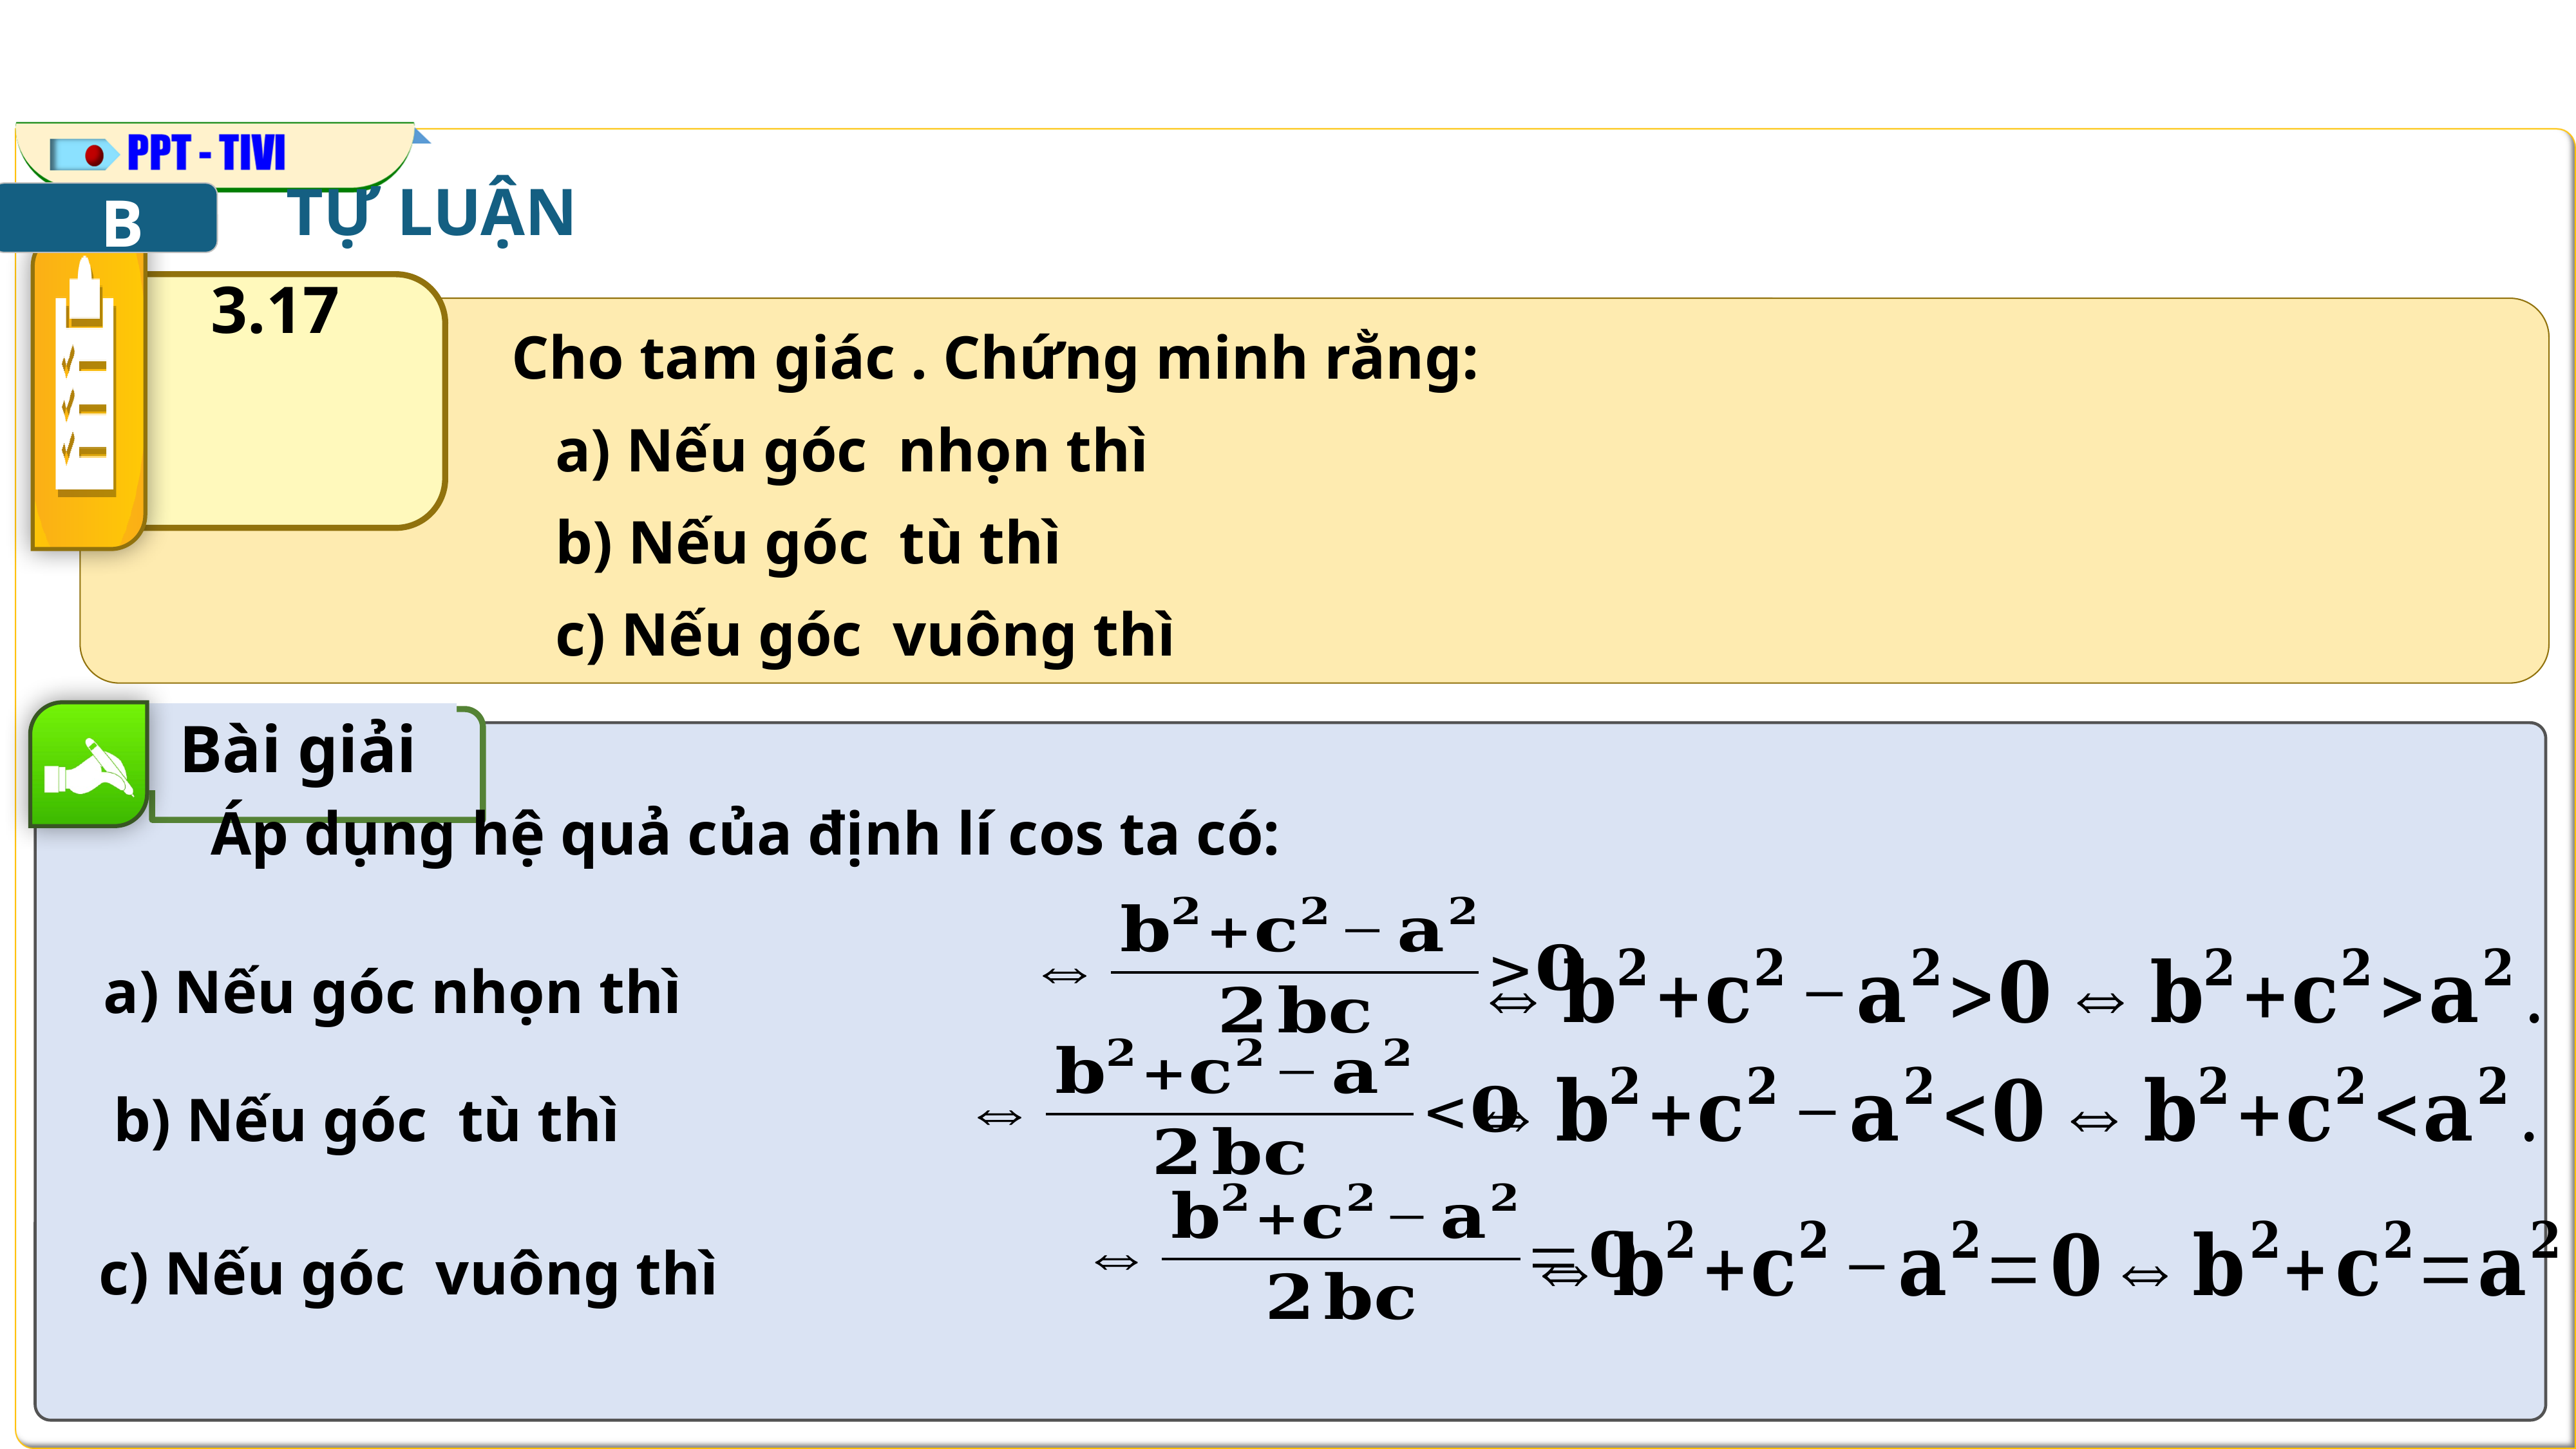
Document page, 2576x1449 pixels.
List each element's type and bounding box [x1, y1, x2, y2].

text_box [32, 232, 2550, 683]
text_box [0, 166, 2069, 258]
text_box [30, 702, 2546, 1421]
picture [15, 112, 2576, 1449]
